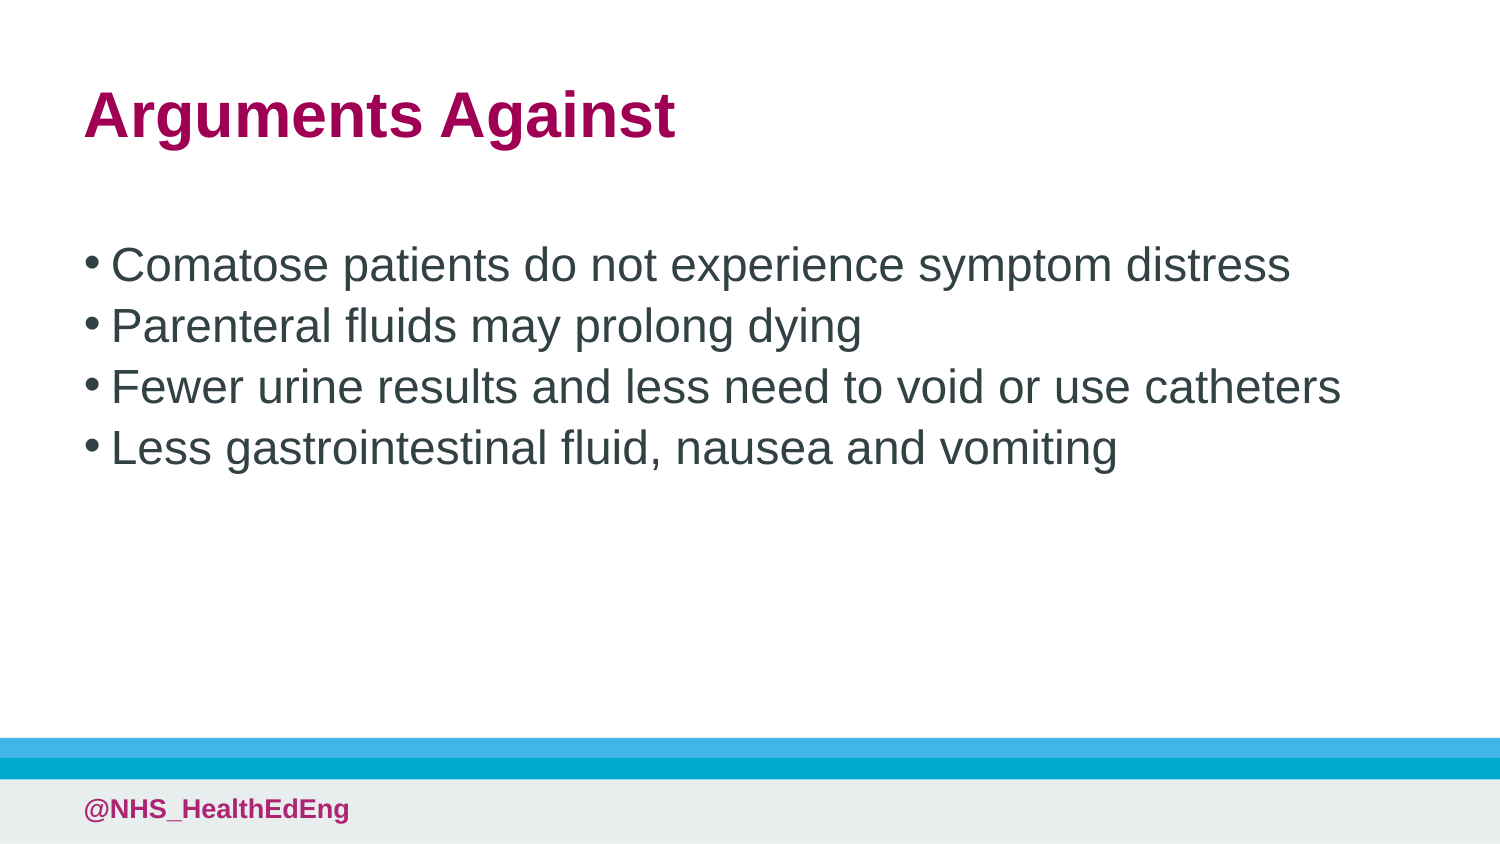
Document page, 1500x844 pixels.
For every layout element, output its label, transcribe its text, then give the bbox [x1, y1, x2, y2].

list Comatose patients do not experience symptom distress Parenteral fluids may prolong dying Fewer urine results and less need to void or use catheters Less gastrointestinal fluid, nausea and vomiting [68, 236, 1363, 517]
title Arguments Against [68, 73, 1363, 236]
